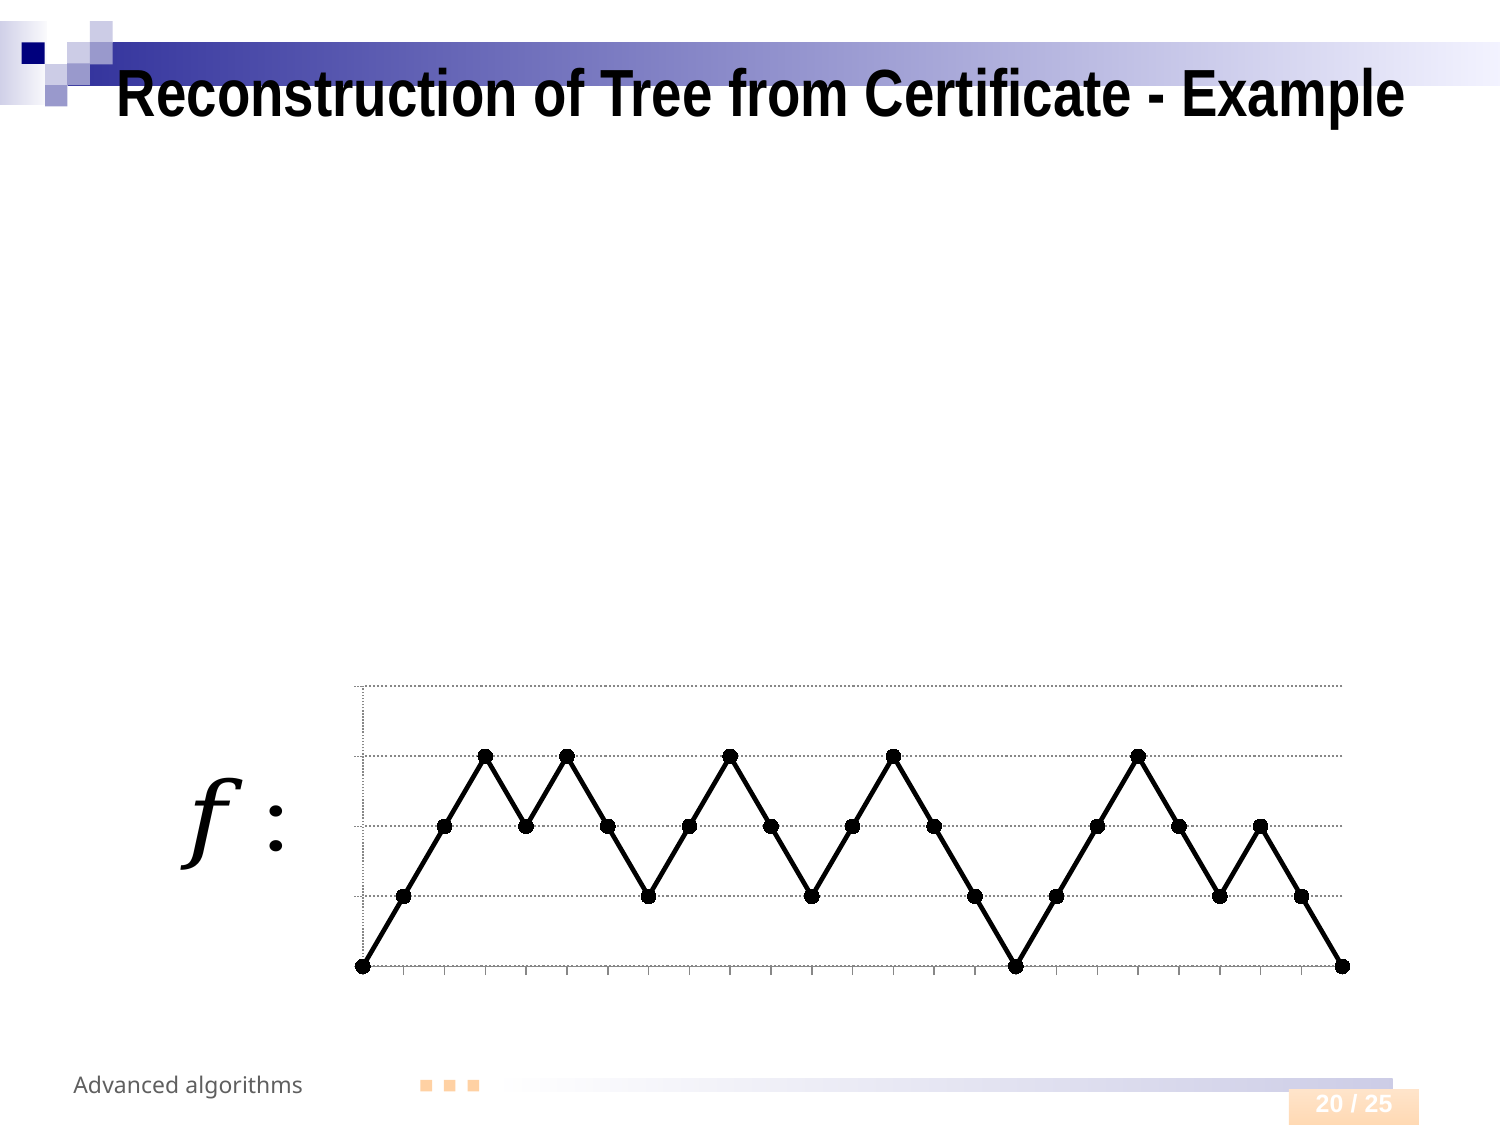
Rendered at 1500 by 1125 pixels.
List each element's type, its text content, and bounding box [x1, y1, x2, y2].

title Reconstruction of Tree from Certificate - Example [76, 30, 1424, 150]
chart [342, 680, 1363, 977]
